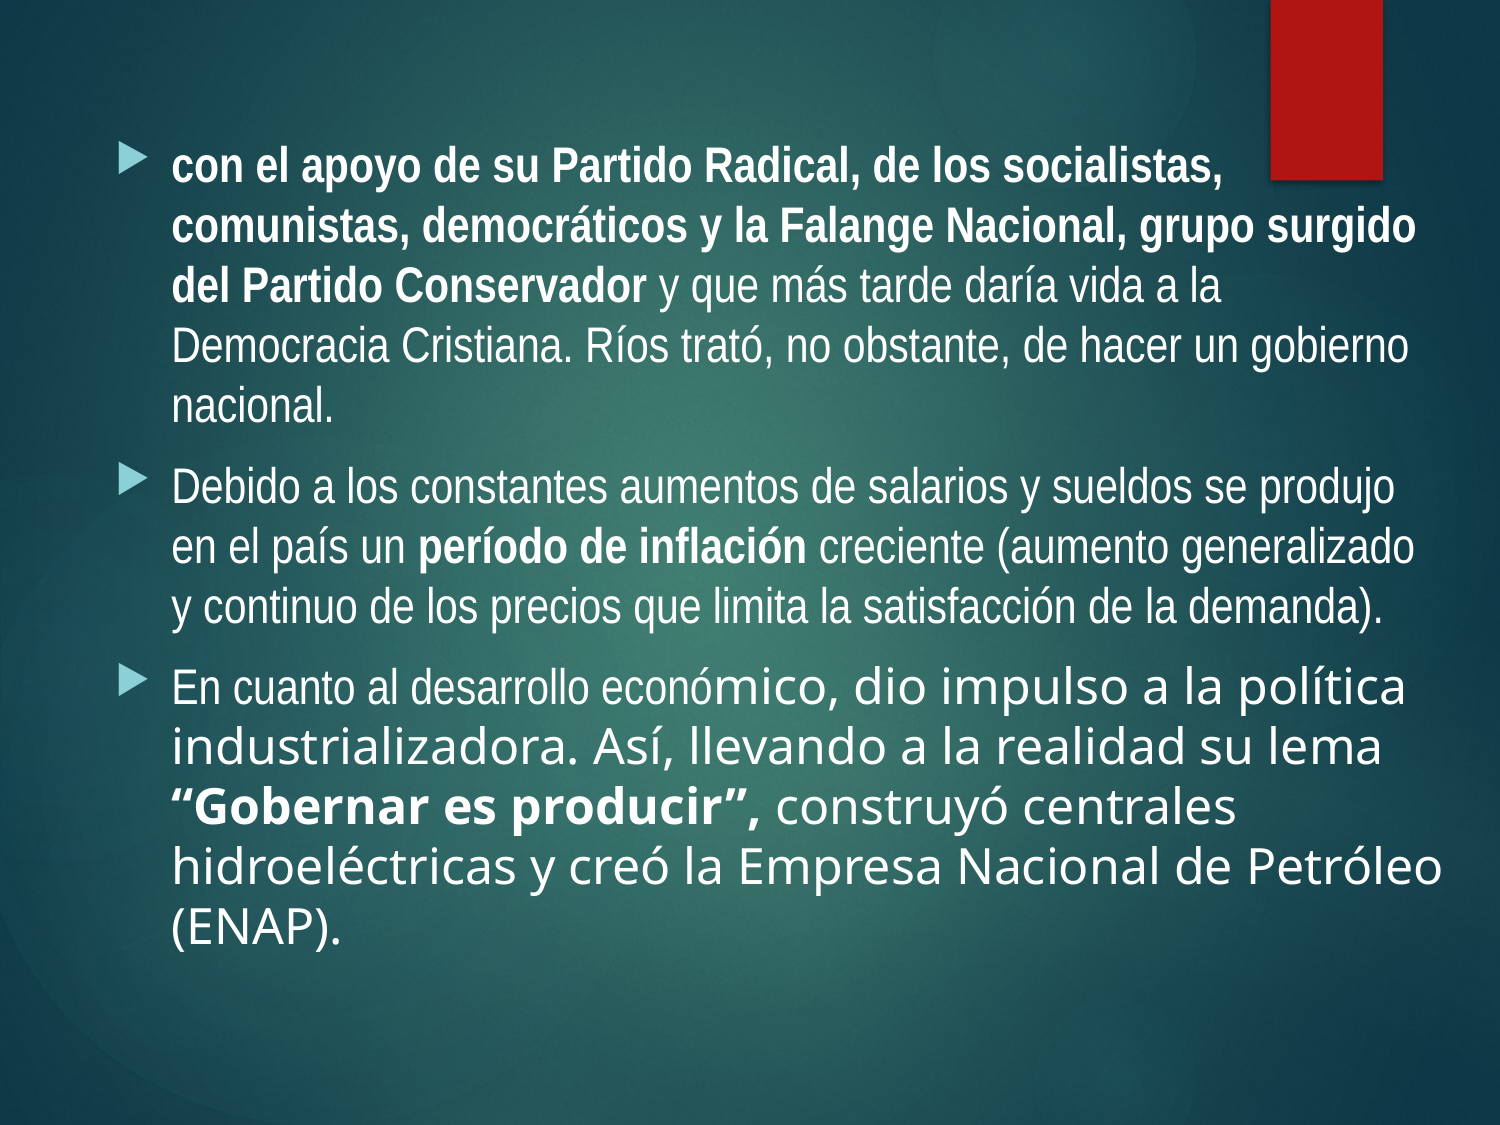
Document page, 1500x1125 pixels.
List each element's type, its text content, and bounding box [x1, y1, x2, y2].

picture [0, 0, 1500, 1125]
list con el apoyo de su Partido Radical, de los socialistas, comunistas, democráticos y la Falange Nacional, grupo surgido del Partido Conservador y que más tarde daría vida a la Democracia Cristiana. Ríos trató, no obstante, de hacer un gobierno nacional. Debido a los constantes aumentos de salarios y sueldos se produjo en el país un período de inflación creciente (aumento generalizado y continuo de los precios que limita la satisfacción de la demanda). En cuanto al desarrollo económico, dio impulso a la política industrializadora. Así, llevando a la realidad su lema “Gobernar es producir”, construyó centrales hidroeléctricas y creó la Empresa Nacional de Petróleo (ENAP). [100, 125, 1463, 1000]
